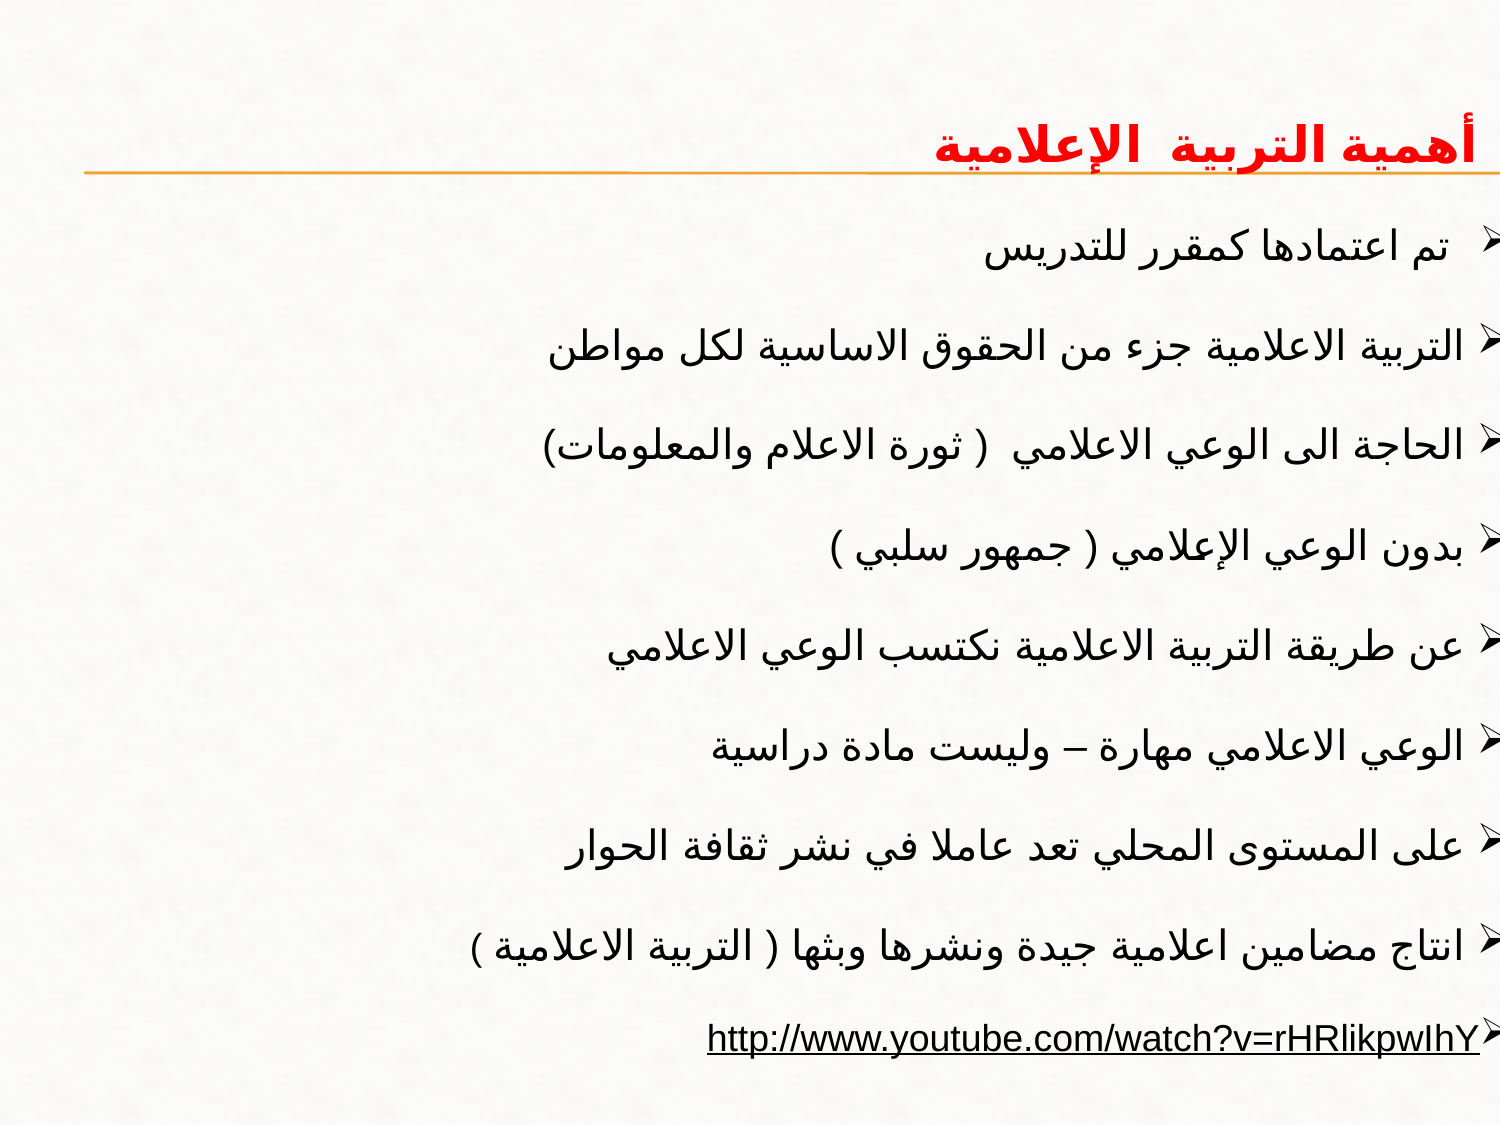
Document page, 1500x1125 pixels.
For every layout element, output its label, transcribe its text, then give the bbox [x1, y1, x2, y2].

text_box أهمية التربية الإعلامية [904, 105, 1493, 181]
text_box تم اعتمادها كمقرر للتدريس التربية الاعلامية جزء من الحقوق الاساسية لكل مواطن الحاجة الى الوعي الاعلامي ( ثورة الاعلام والمعلومات) بدون الوعي الإعلامي ( جمهور سلبي ) عن طريقة التربية الاعلامية نكتسب الوعي الاعلامي الوعي الاعلامي مهارة – وليست مادة دراسية على المستوى المحلي تعد عاملا في نشر ثقافة الحوار انتاج مضامين اعلامية جيدة ونشرها وبثها ( التربية الاعلامية ) http://www.youtube.com/watch?v=rHRlikpwIhY [444, 210, 1500, 1066]
